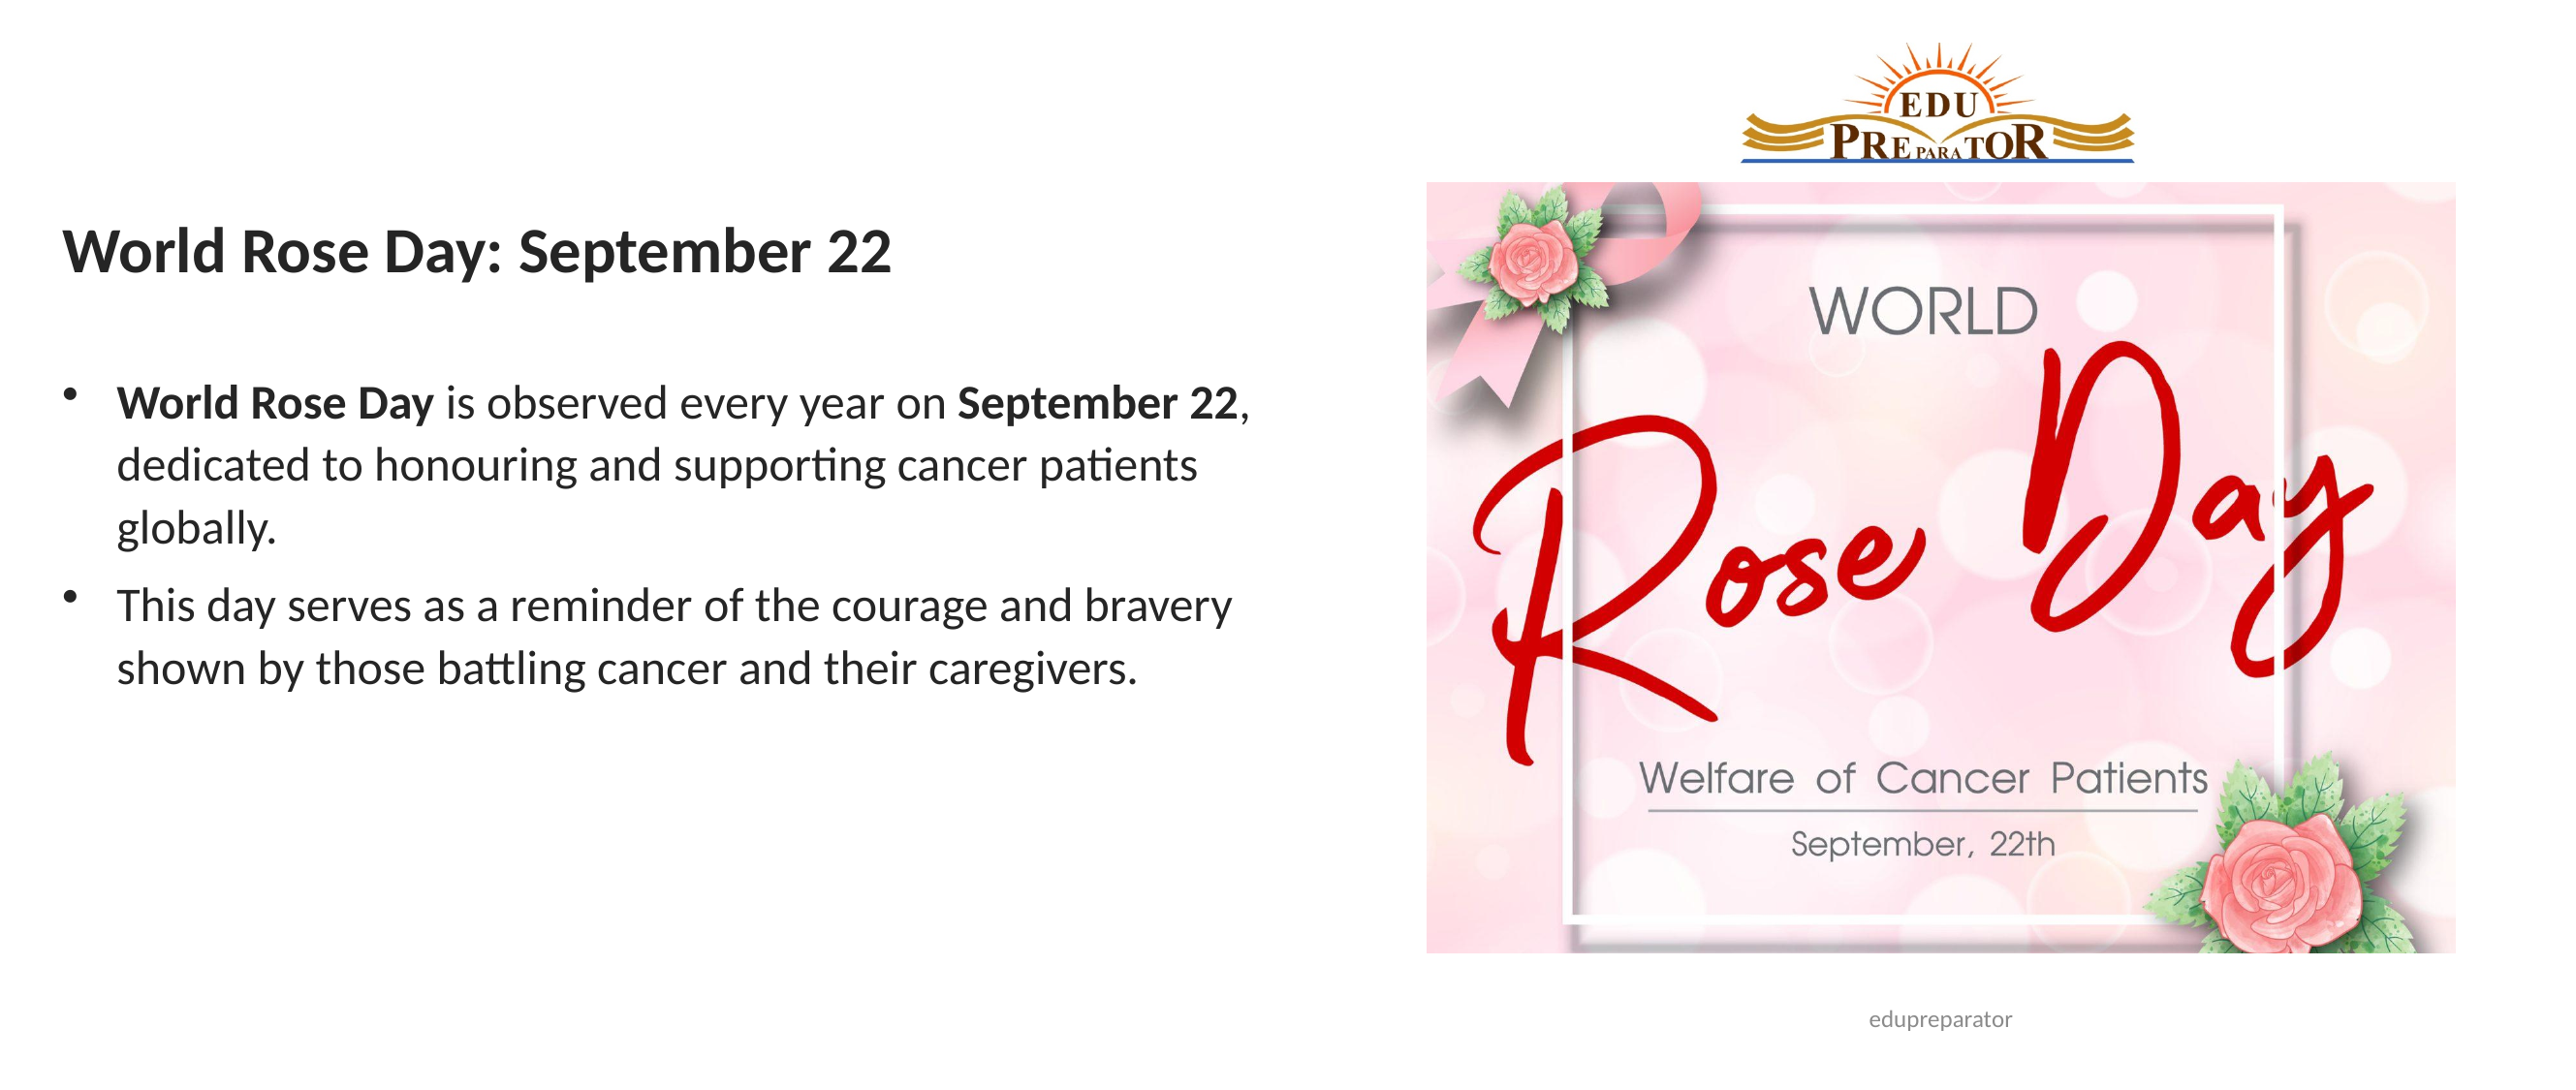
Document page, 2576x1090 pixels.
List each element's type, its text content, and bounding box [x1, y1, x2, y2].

footer edupreparator [1711, 996, 2172, 1041]
text_box World Rose Day: September 22 World Rose Day is observed every year on September 22, dedicated to honouring and supporting cancer patients globally. This day serves as a reminder of the courage and bravery shown by those battling cancer and their caregivers. [47, 195, 1288, 701]
picture [1427, 182, 2456, 953]
picture [1705, 43, 2177, 170]
